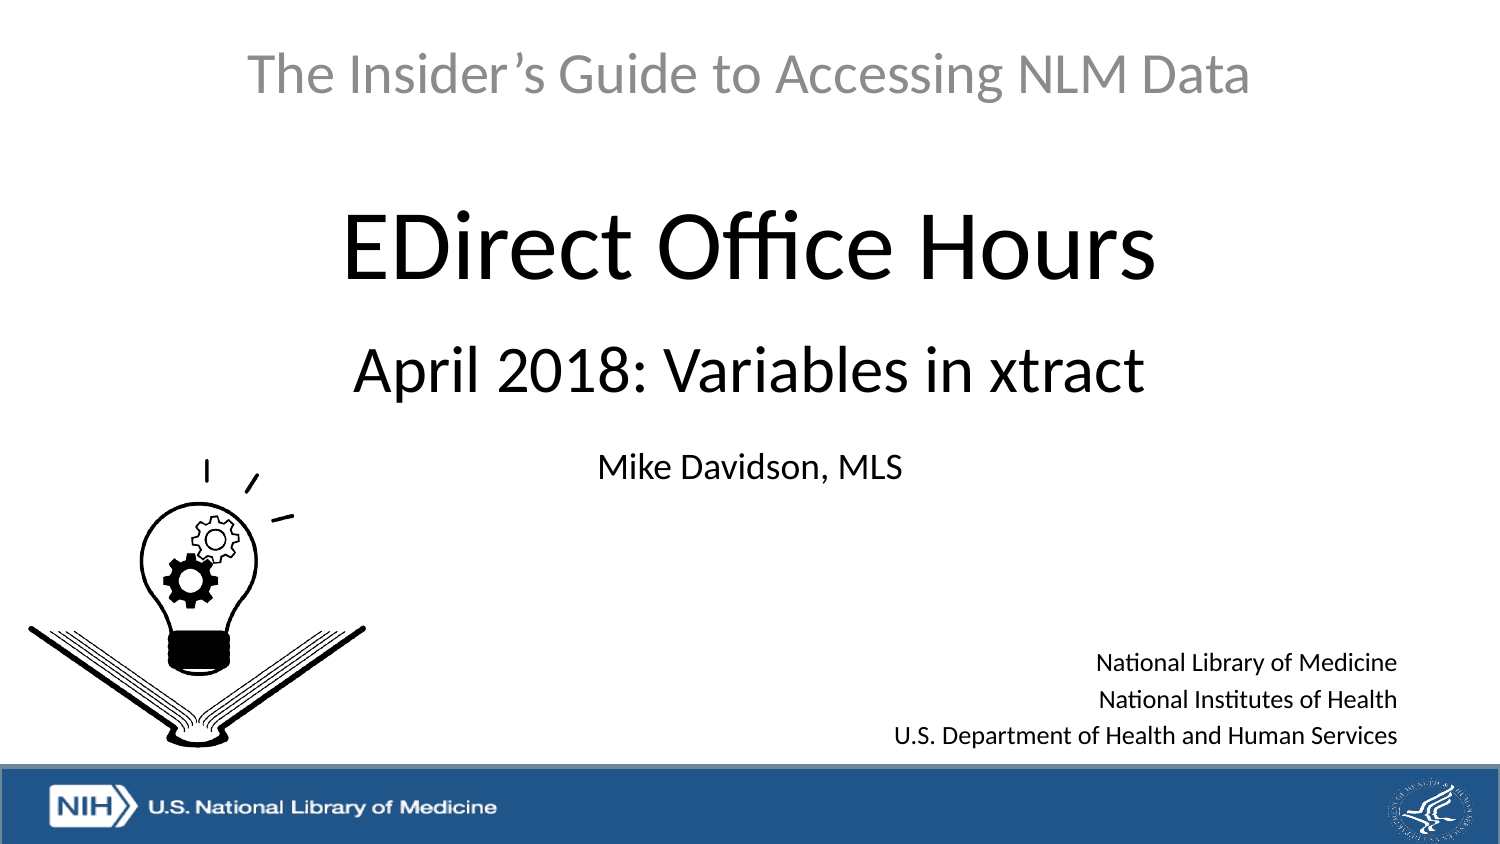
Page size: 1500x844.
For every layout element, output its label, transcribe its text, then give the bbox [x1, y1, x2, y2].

picture [1387, 778, 1475, 844]
text_box National Library of Medicine National Institutes of Health U.S. Department of Health and Human Services [162, 584, 1413, 760]
picture [28, 459, 367, 748]
text_box EDirect Office Hours [327, 171, 1173, 307]
title The Insider’s Guide to Accessing NLM Data [112, 16, 1388, 126]
subtitle April 2018: Variables in xtract [212, 318, 1288, 488]
text_box Mike Davidson, MLS [318, 434, 1182, 495]
picture [12, 766, 504, 844]
